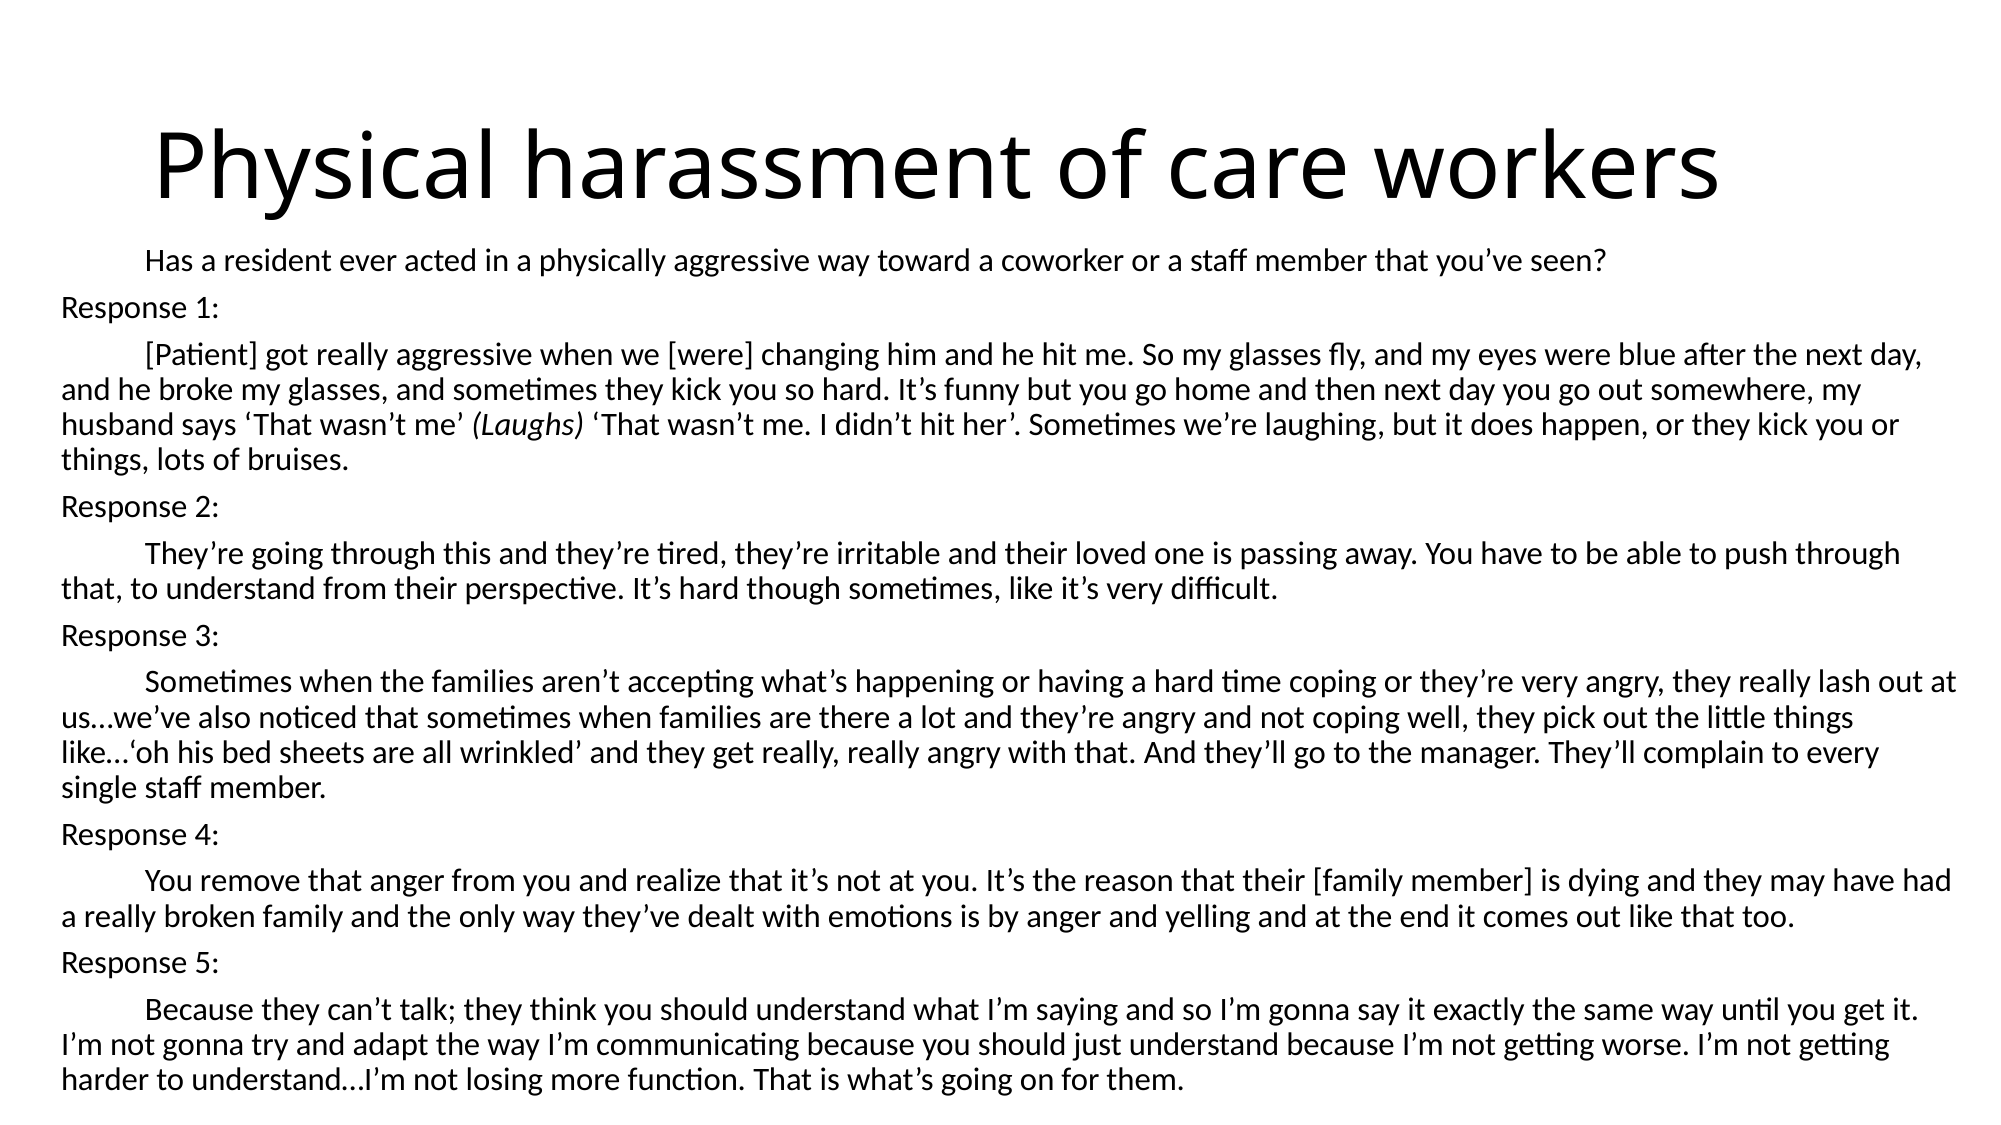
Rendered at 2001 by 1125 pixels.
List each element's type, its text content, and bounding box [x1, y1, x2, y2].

title Physical harassment of care workers [137, 59, 1863, 236]
list Has a resident ever acted in a physically aggressive way toward a coworker or a staff member that you’ve seen? Response 1: [Patient] got really aggressive when we [were] changing him and he hit me. So my glasses fly, and my eyes were blue after the next day, and he broke my glasses, and sometimes they kick you so hard. It’s funny but you go home and then next day you go out somewhere, my husband says ‘That wasn’t me’ (Laughs) ‘That wasn’t me. I didn’t hit her’. Sometimes we’re laughing, but it does happen, or they kick you or things, lots of bruises. Response 2: They’re going through this and they’re tired, they’re irritable and their loved one is passing away. You have to be able to push through that, to understand from their perspective. It’s hard though sometimes, like it’s very difficult. Response 3: Sometimes when the families aren’t accepting what’s happening or having a hard time coping or they’re very angry, they really lash out at us…we’ve also noticed that sometimes when families are there a lot and they’re angry and not coping well, they pick out the little things like…‘oh his bed sheets are all wrinkled’ and they get really, really angry with that. And they’ll go to the manager. They’ll complain to every single staff member. Response 4: You remove that anger from you and realize that it’s not at you. It’s the reason that their [family member] is dying and they may have had a really broken family and the only way they’ve dealt with emotions is by anger and yelling and at the end it comes out like that too. Response 5: Because they can’t talk; they think you should understand what I’m saying and so I’m gonna say it exactly the same way until you get it. I’m not gonna try and adapt the way I’m communicating because you should just understand because I’m not getting worse. I’m not getting harder to understand…I’m not losing more function. That is what’s going on for them. [46, 236, 1974, 1108]
